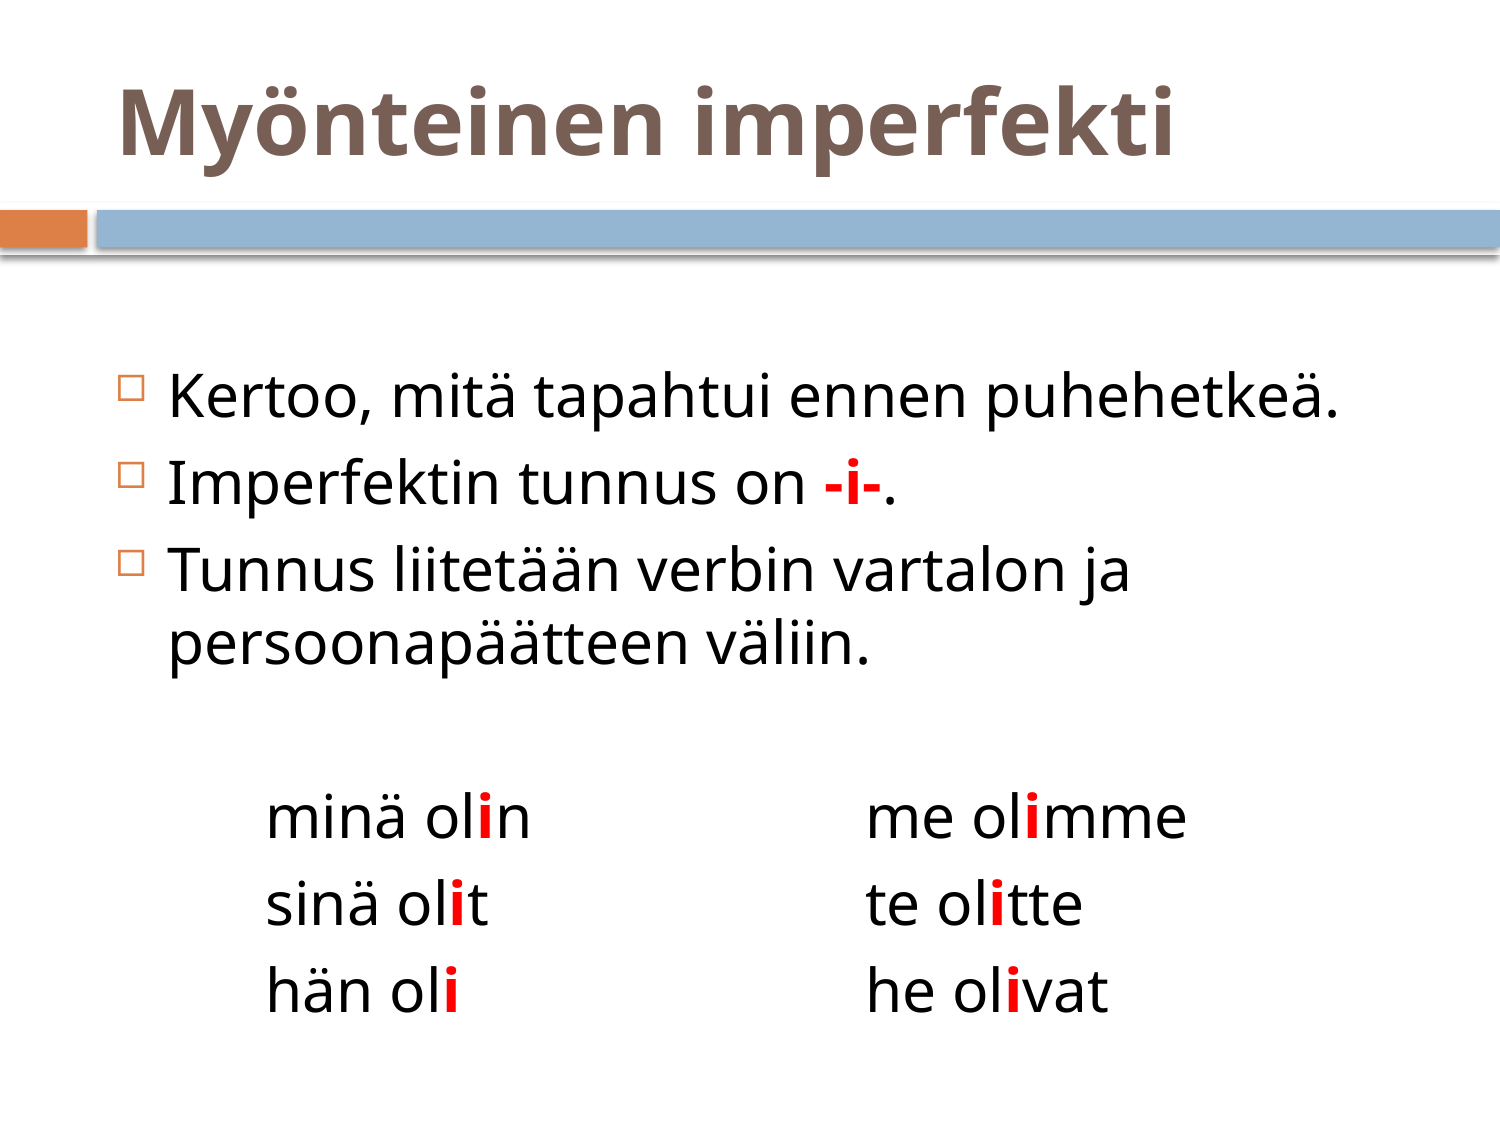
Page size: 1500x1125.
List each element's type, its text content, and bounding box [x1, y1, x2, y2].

list Kertoo, mitä tapahtui ennen puhehetkeä. Imperfektin tunnus on -i-. Tunnus liitetään verbin vartalon ja persoonapäätteen väliin. minä olin me olimme sinä olit te olitte hän oli he olivat [100, 262, 1438, 1059]
title Myönteinen imperfekti [100, 37, 1438, 200]
